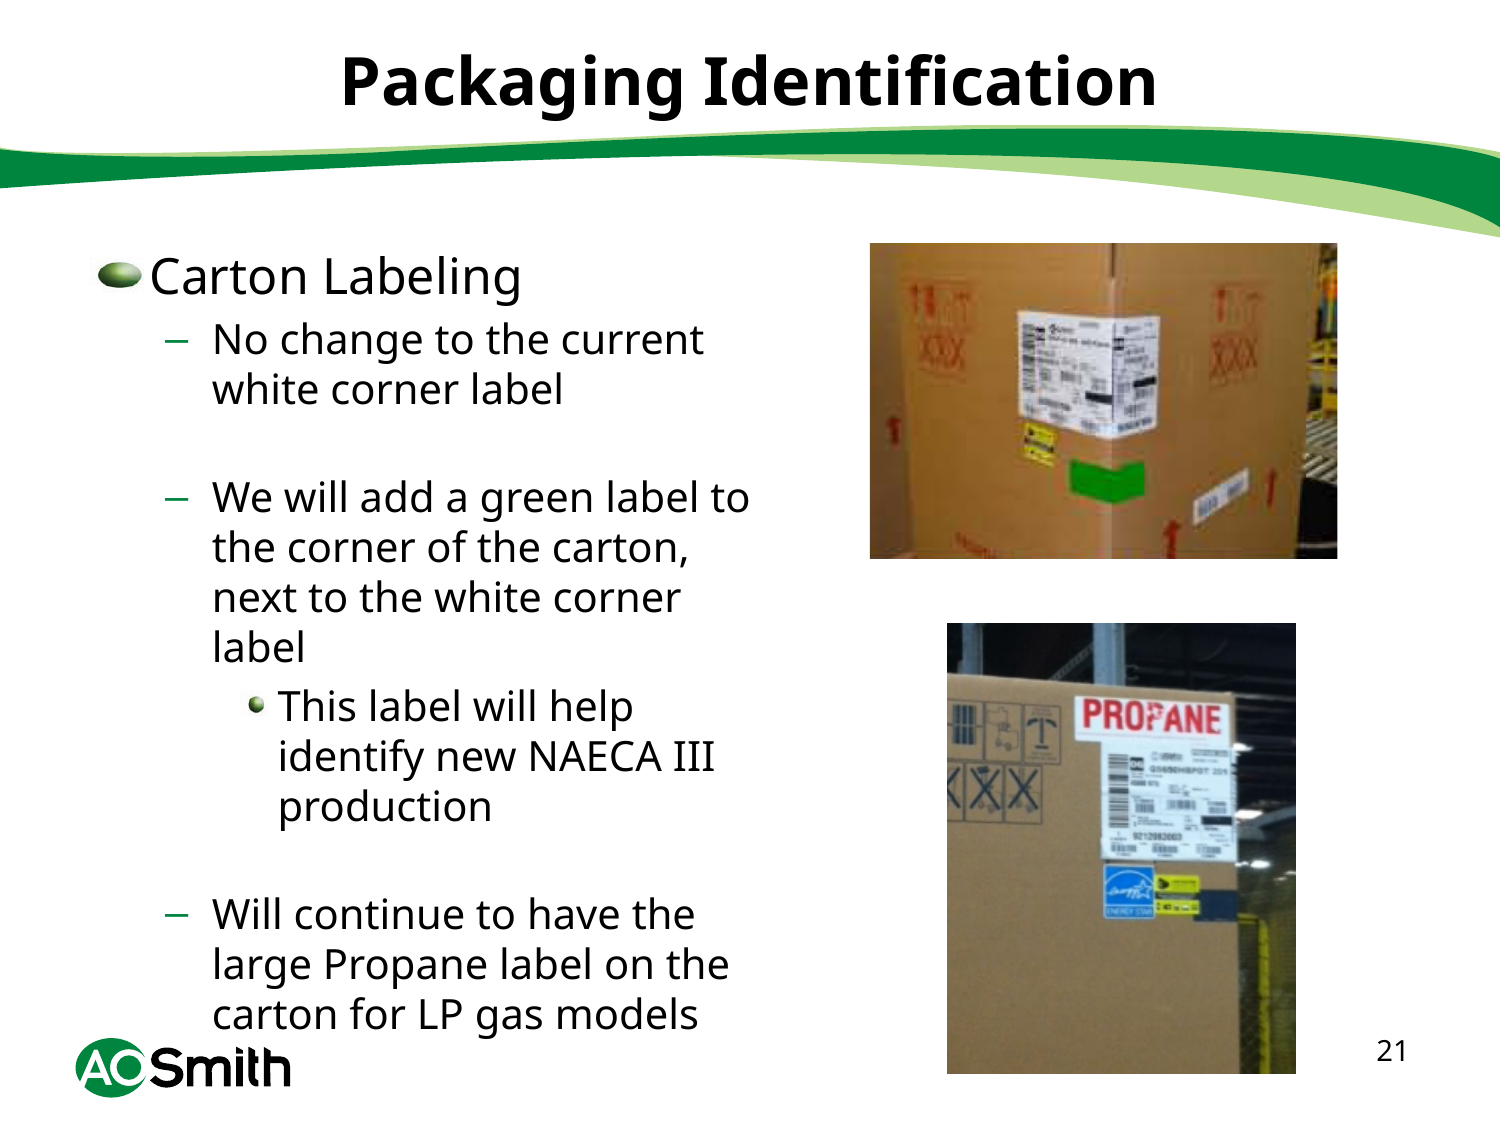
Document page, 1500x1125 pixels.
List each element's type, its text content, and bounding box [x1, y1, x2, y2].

list Carton Labeling No change to the current white corner label We will add a green label to the corner of the carton, next to the white corner label This label will help identify new NAECA III production Will continue to have the large Propane label on the carton for LP gas models [75, 237, 788, 980]
title Packaging Identification [75, 32, 1425, 125]
slide_number 21 [1074, 1024, 1425, 1103]
picture [869, 243, 1338, 559]
picture [946, 623, 1296, 1075]
